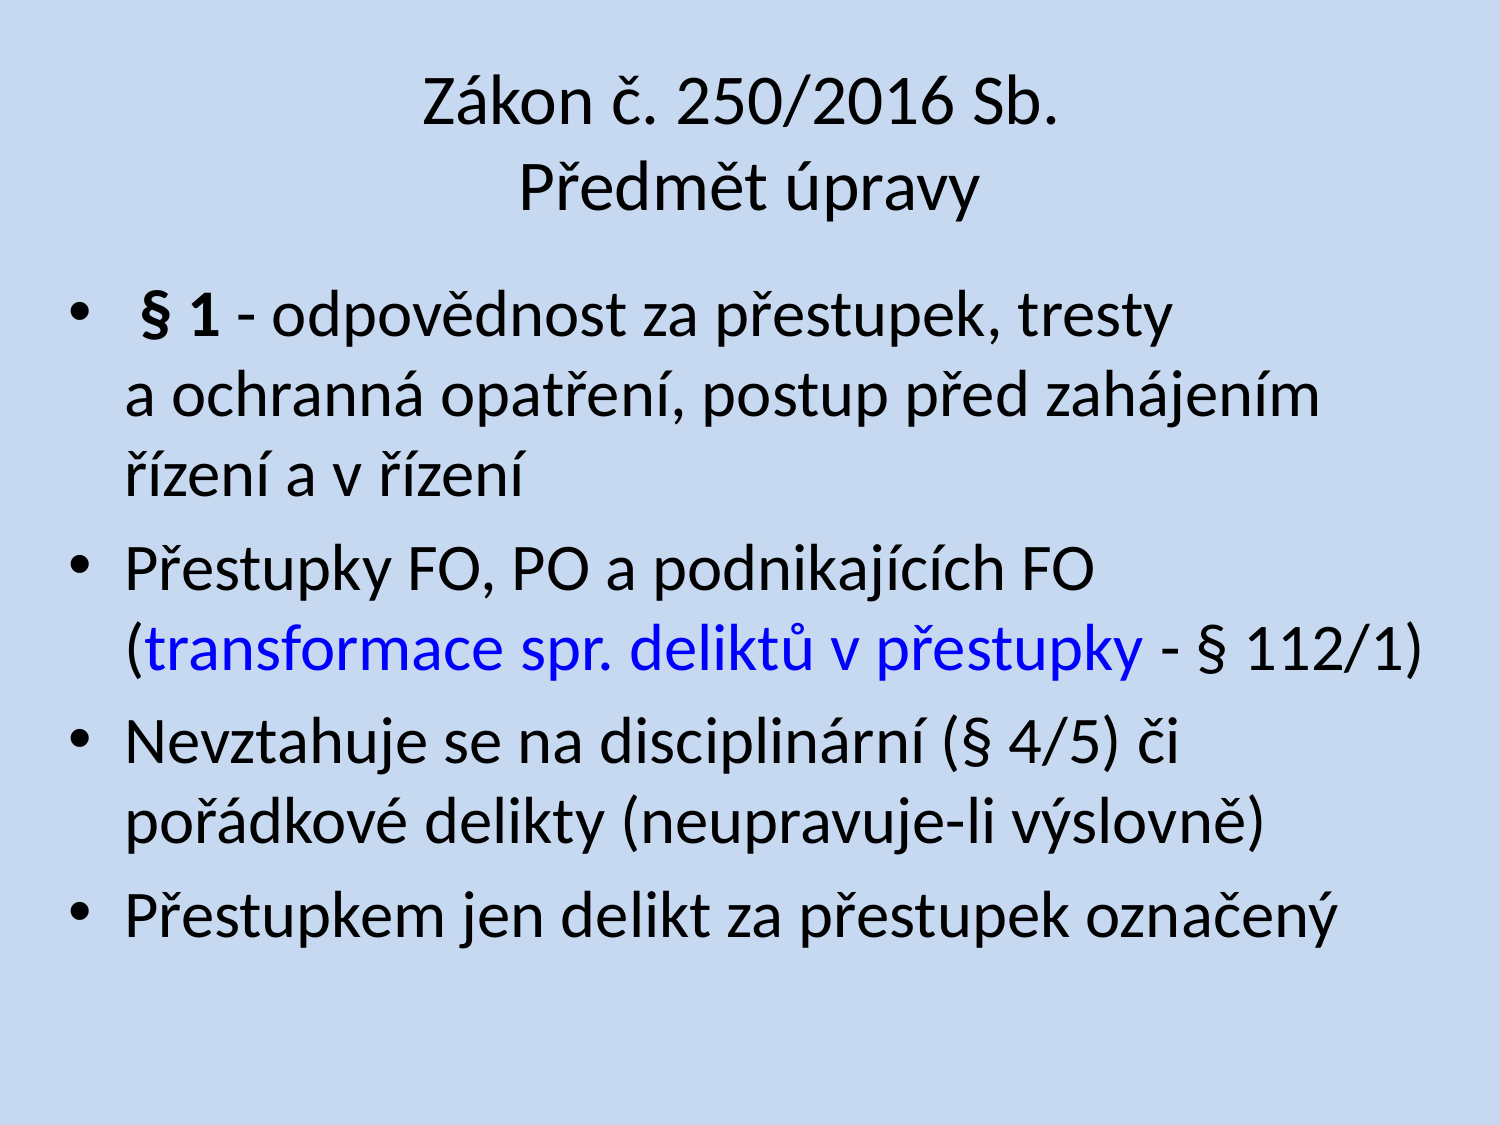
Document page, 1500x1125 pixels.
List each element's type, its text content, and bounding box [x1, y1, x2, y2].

title Zákon č. 250/2016 Sb. Předmět úpravy [75, 45, 1425, 233]
list § 1 - odpovědnost za přestupek, tresty a ochranná opatření, postup před zahájením řízení a v řízení Přestupky FO, PO a podnikajících FO (transformace spr. deliktů v přestupky - § 112/1) Nevztahuje se na disciplinární (§ 4/5) či pořádkové delikty (neupravuje-li výslovně) Přestupkem jen delikt za přestupek označený [53, 262, 1459, 1005]
